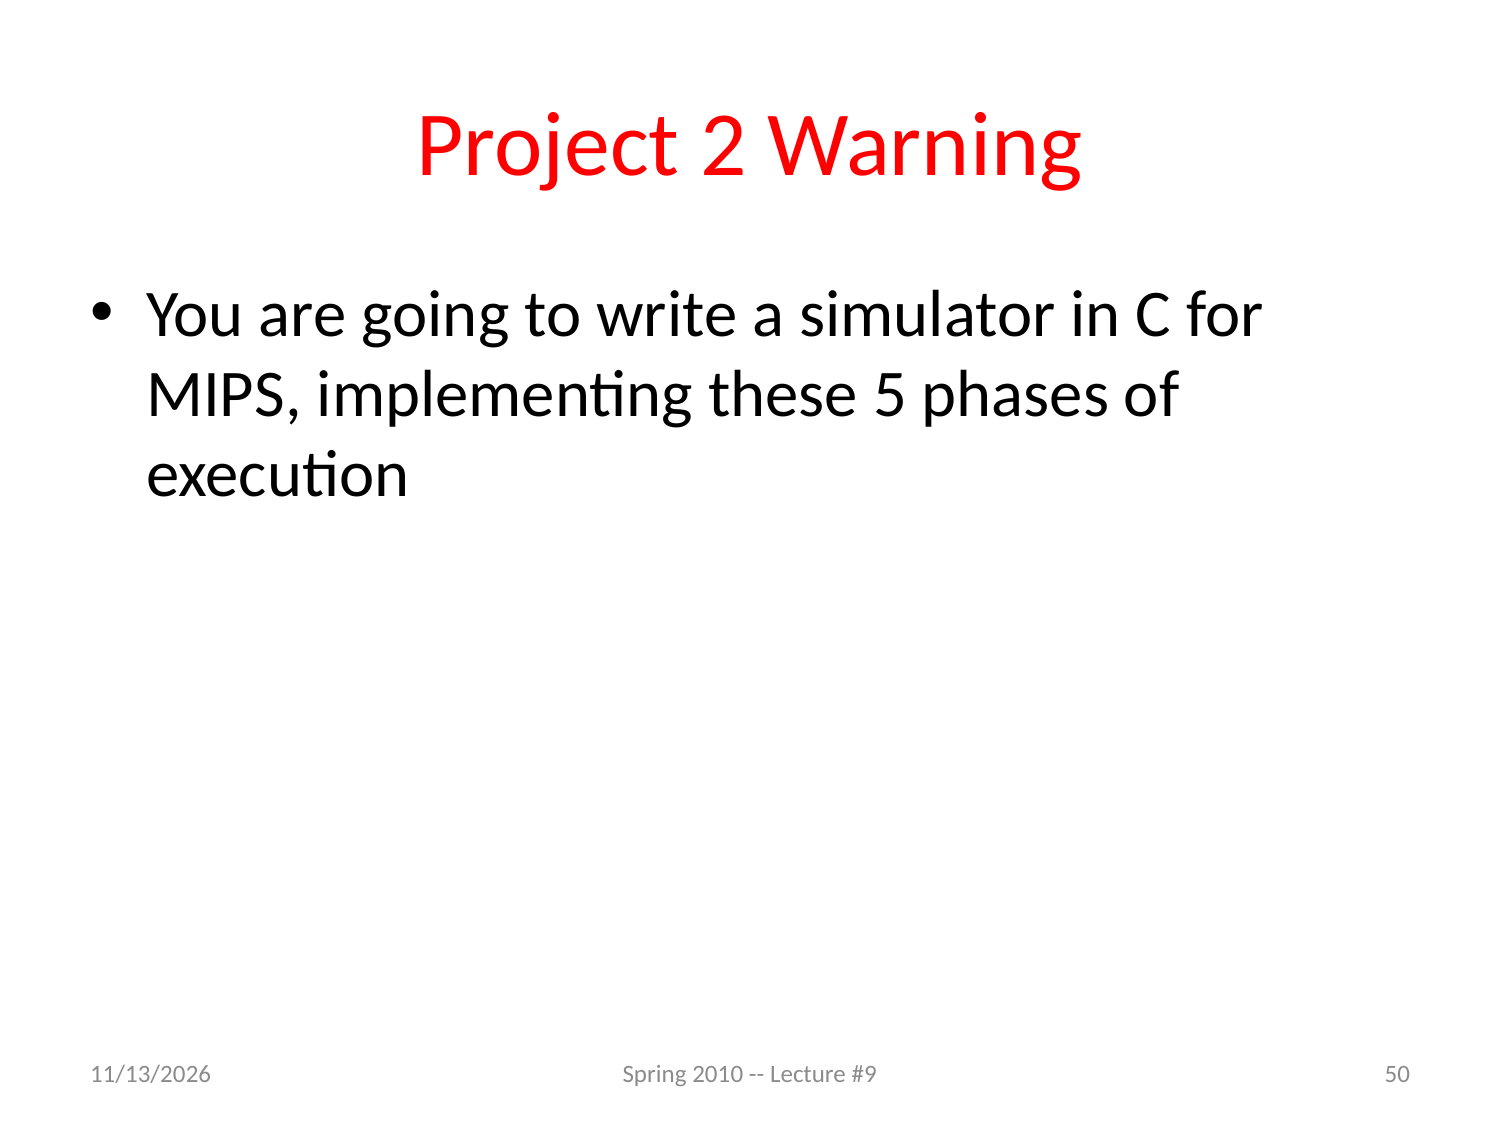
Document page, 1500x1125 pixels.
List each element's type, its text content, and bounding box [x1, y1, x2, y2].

footer Spring 2010 -- Lecture #9 [512, 1042, 988, 1103]
slide_number 50 [1074, 1042, 1425, 1103]
list You are going to write a simulator in C for MIPS, implementing these 5 phases of execution [75, 262, 1425, 1005]
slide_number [75, 1042, 425, 1103]
title Project 2 Warning [75, 45, 1425, 233]
